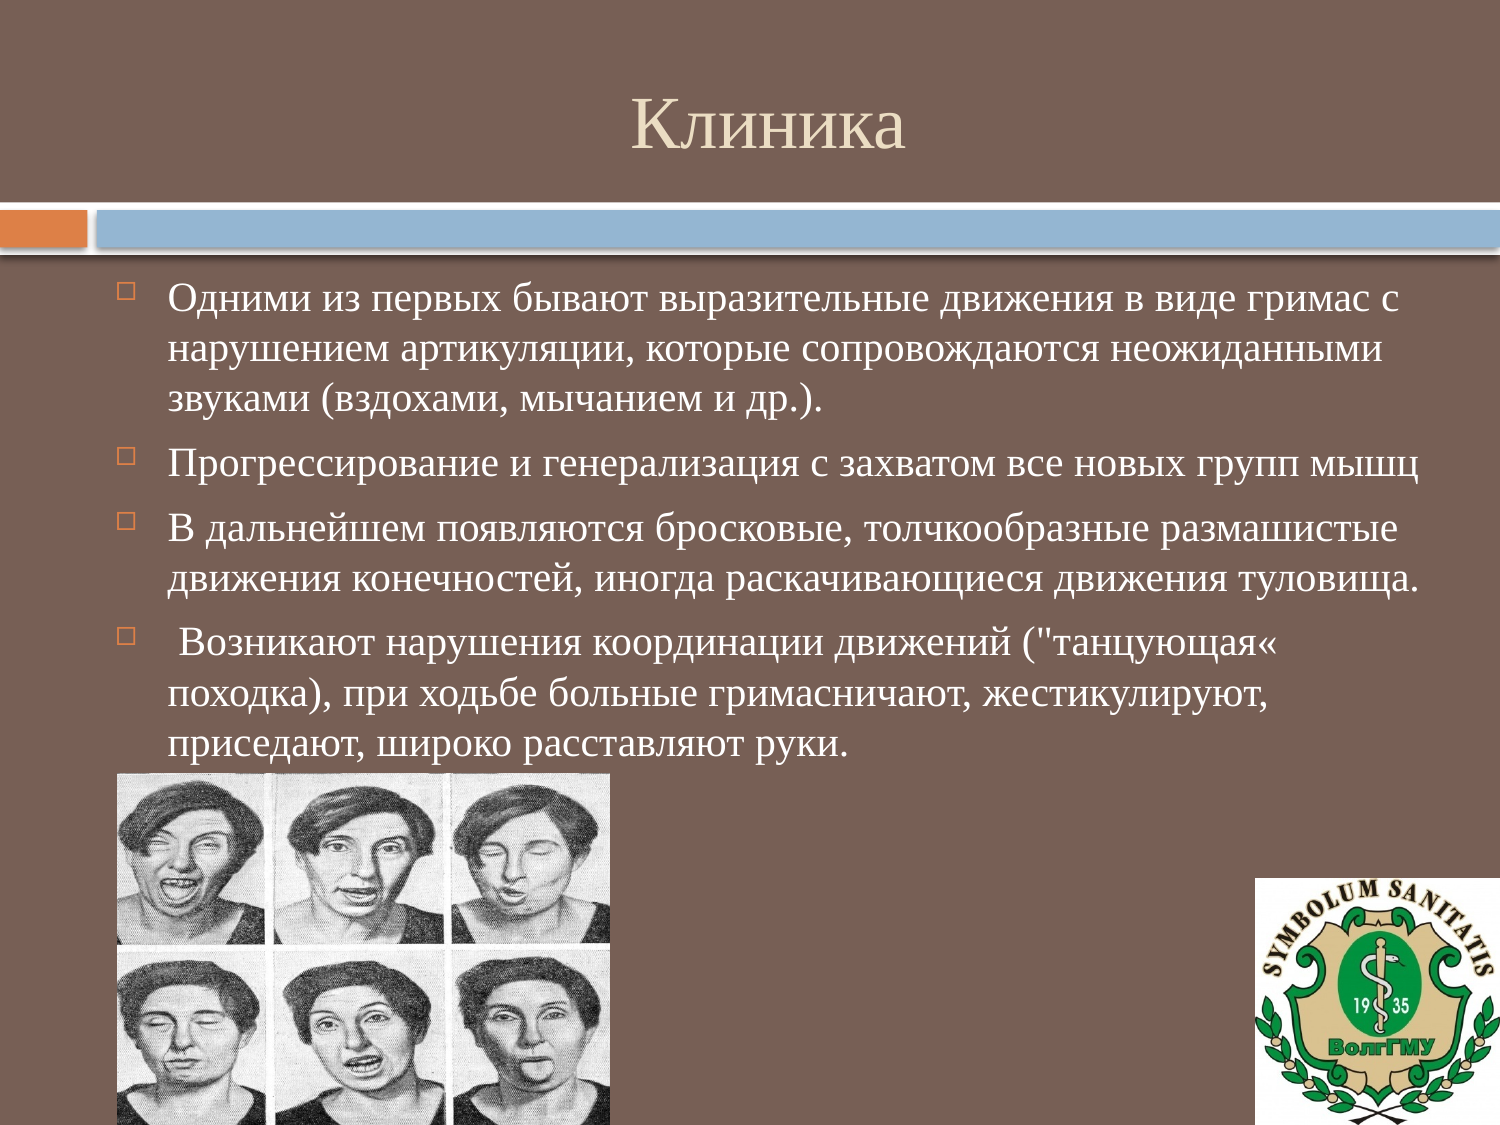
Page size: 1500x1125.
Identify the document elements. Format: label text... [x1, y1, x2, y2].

title Клиника [100, 37, 1438, 200]
picture [1255, 878, 1500, 1125]
list Одними из первых бывают выразительные движения в виде гримас с нарушением артикуляции, которые сопровождаются неожиданными звуками (вздохами, мычанием и др.). Прогрессирование и генерализация с захватом все новых групп мышц В дальнейшем появляются бросковые, толчкообразные размашистые движения конечностей, иногда раскачивающиеся движения туловища. Возникают нарушения координации движений ("танцующая« походка), при ходьбе больные гримасничают, жестикулируют, приседают, широко расставляют руки. [100, 262, 1438, 1000]
picture [116, 773, 610, 1125]
